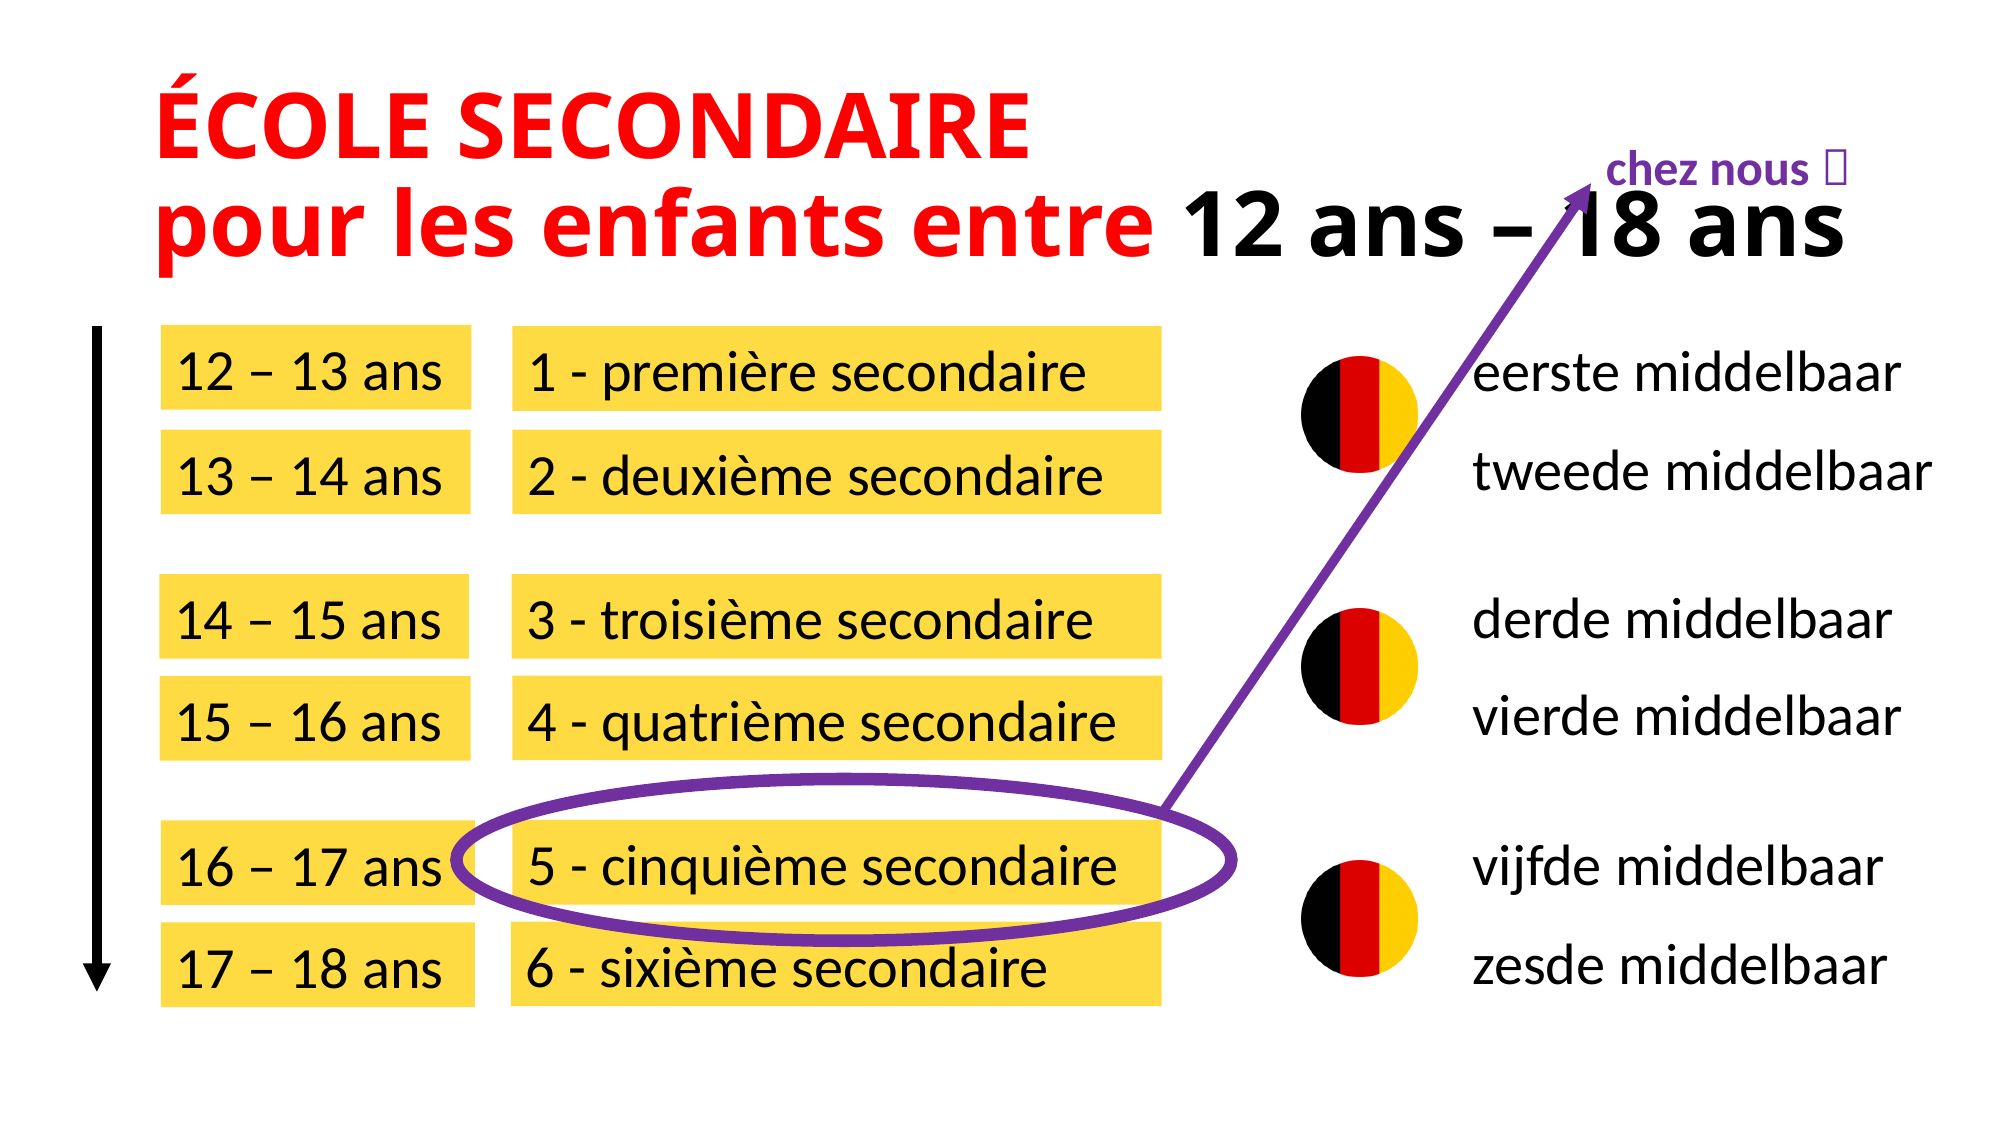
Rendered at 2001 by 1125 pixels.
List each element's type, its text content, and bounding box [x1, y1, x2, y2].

text_box derde middelbaar [1592, 573, 1954, 658]
text_box vijfde middelbaar [1458, 819, 1954, 905]
text_box [455, 777, 1233, 942]
text_box 14 – 15 ans [159, 574, 470, 659]
text_box tweede middelbaar [1592, 424, 1954, 510]
text_box 3 - troisième secondaire [511, 574, 1161, 659]
text_box 15 – 16 ans [159, 676, 471, 761]
text_box vierde middelbaar [1592, 670, 1954, 755]
text_box 1 - première secondaire [512, 326, 1161, 411]
text_box 4 - quatrième secondaire [512, 675, 1161, 761]
text_box zesde middelbaar [1458, 918, 1954, 1004]
text_box eerste middelbaar [1592, 326, 1954, 411]
text_box 6 - sixième secondaire [510, 921, 1162, 1007]
title ÉCOLE SECONDAIRE pour les enfants entre 12 ans – 18 ans [137, 69, 1863, 287]
text_box 17 – 18 ans [160, 922, 475, 1008]
text_box 16 – 17 ans [160, 820, 475, 906]
text_box chez nous  [1591, 128, 1881, 204]
picture [1301, 860, 1418, 977]
text_box 2 - deuxième secondaire [512, 429, 1161, 515]
text_box 13 – 14 ans [160, 429, 471, 515]
text_box 12 – 13 ans [160, 324, 472, 410]
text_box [1161, 183, 1592, 814]
